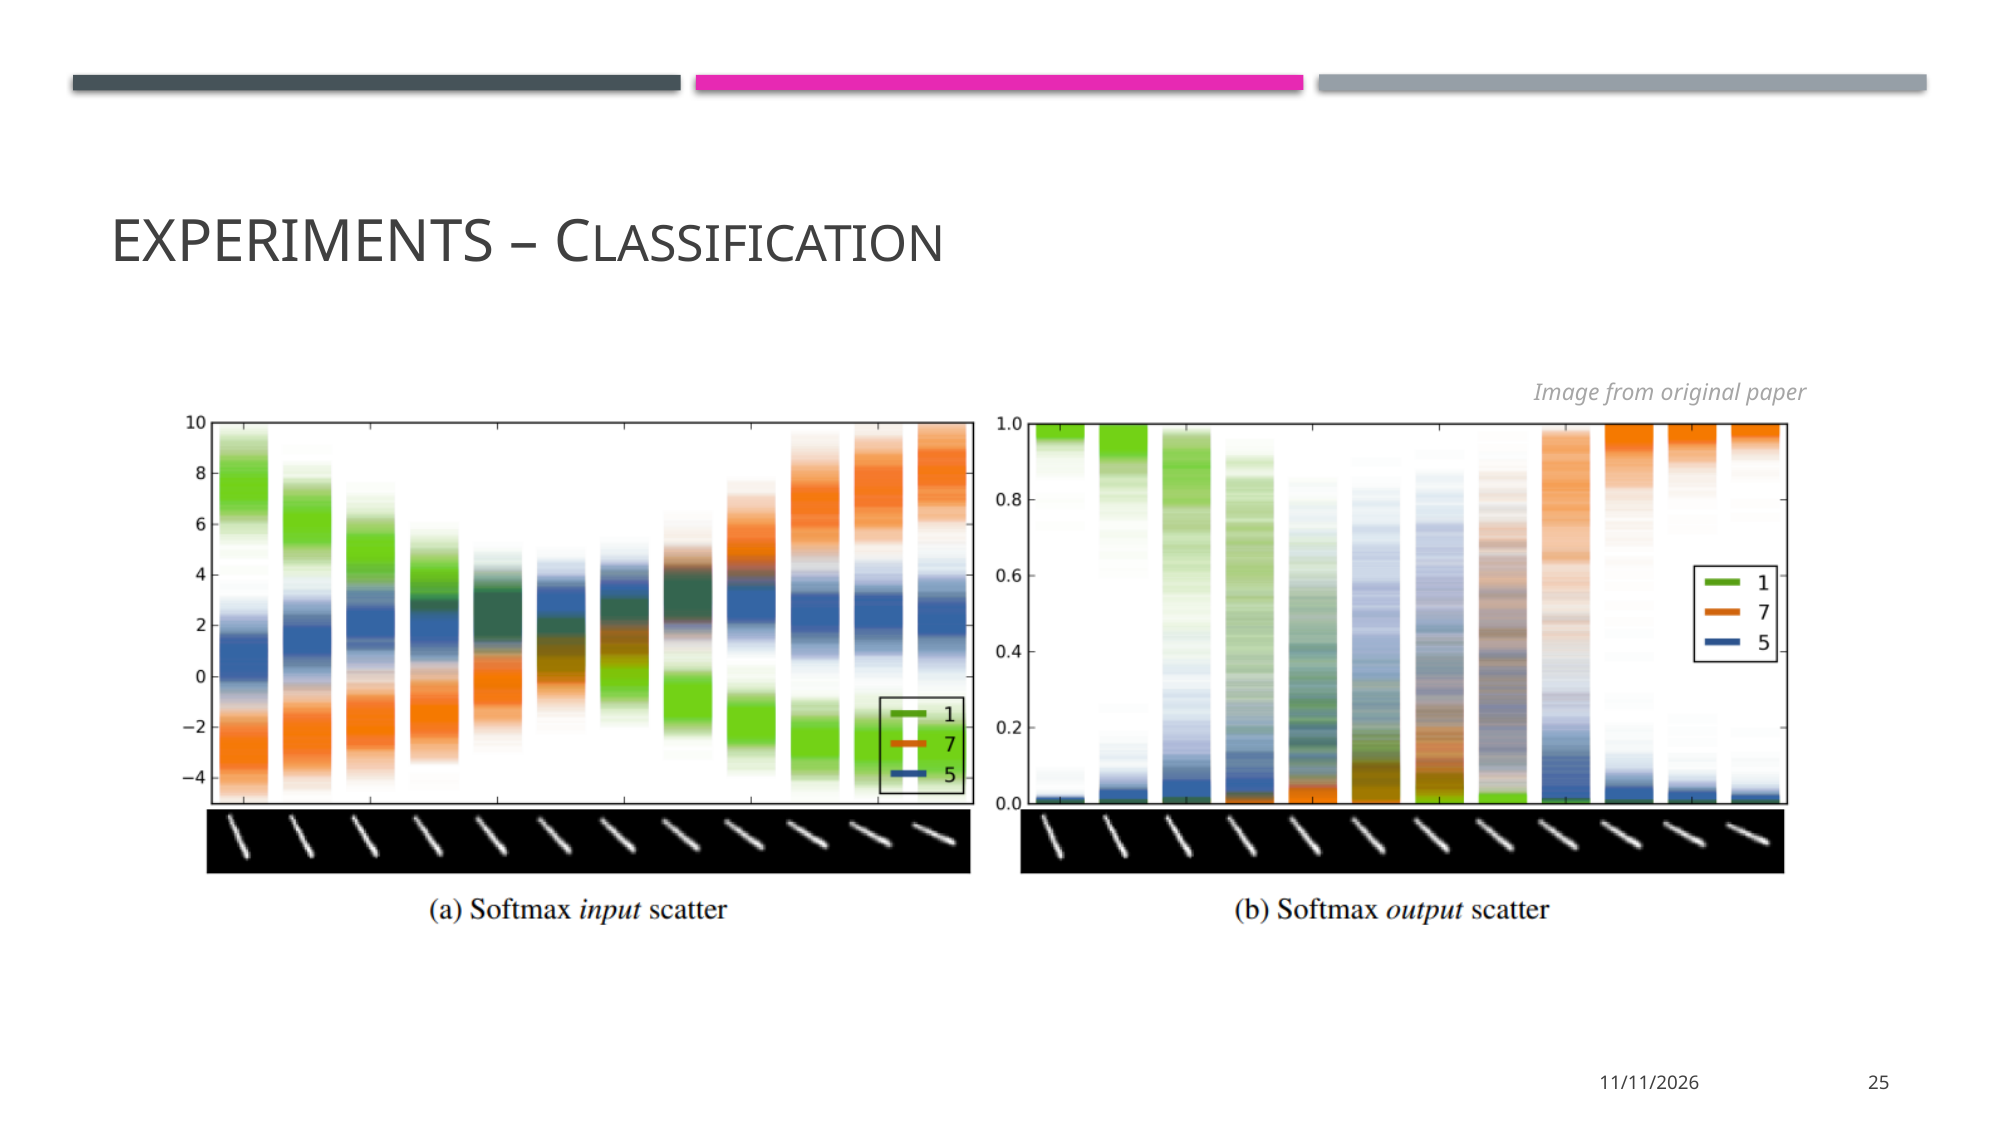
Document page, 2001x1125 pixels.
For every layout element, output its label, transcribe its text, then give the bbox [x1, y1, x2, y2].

text_box Image from original paper [1519, 370, 1822, 397]
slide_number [1247, 1053, 1715, 1114]
title Experiments – CLASSIFICATION [95, 115, 1905, 281]
picture [178, 399, 1822, 931]
slide_number 25 [1732, 1053, 1905, 1114]
